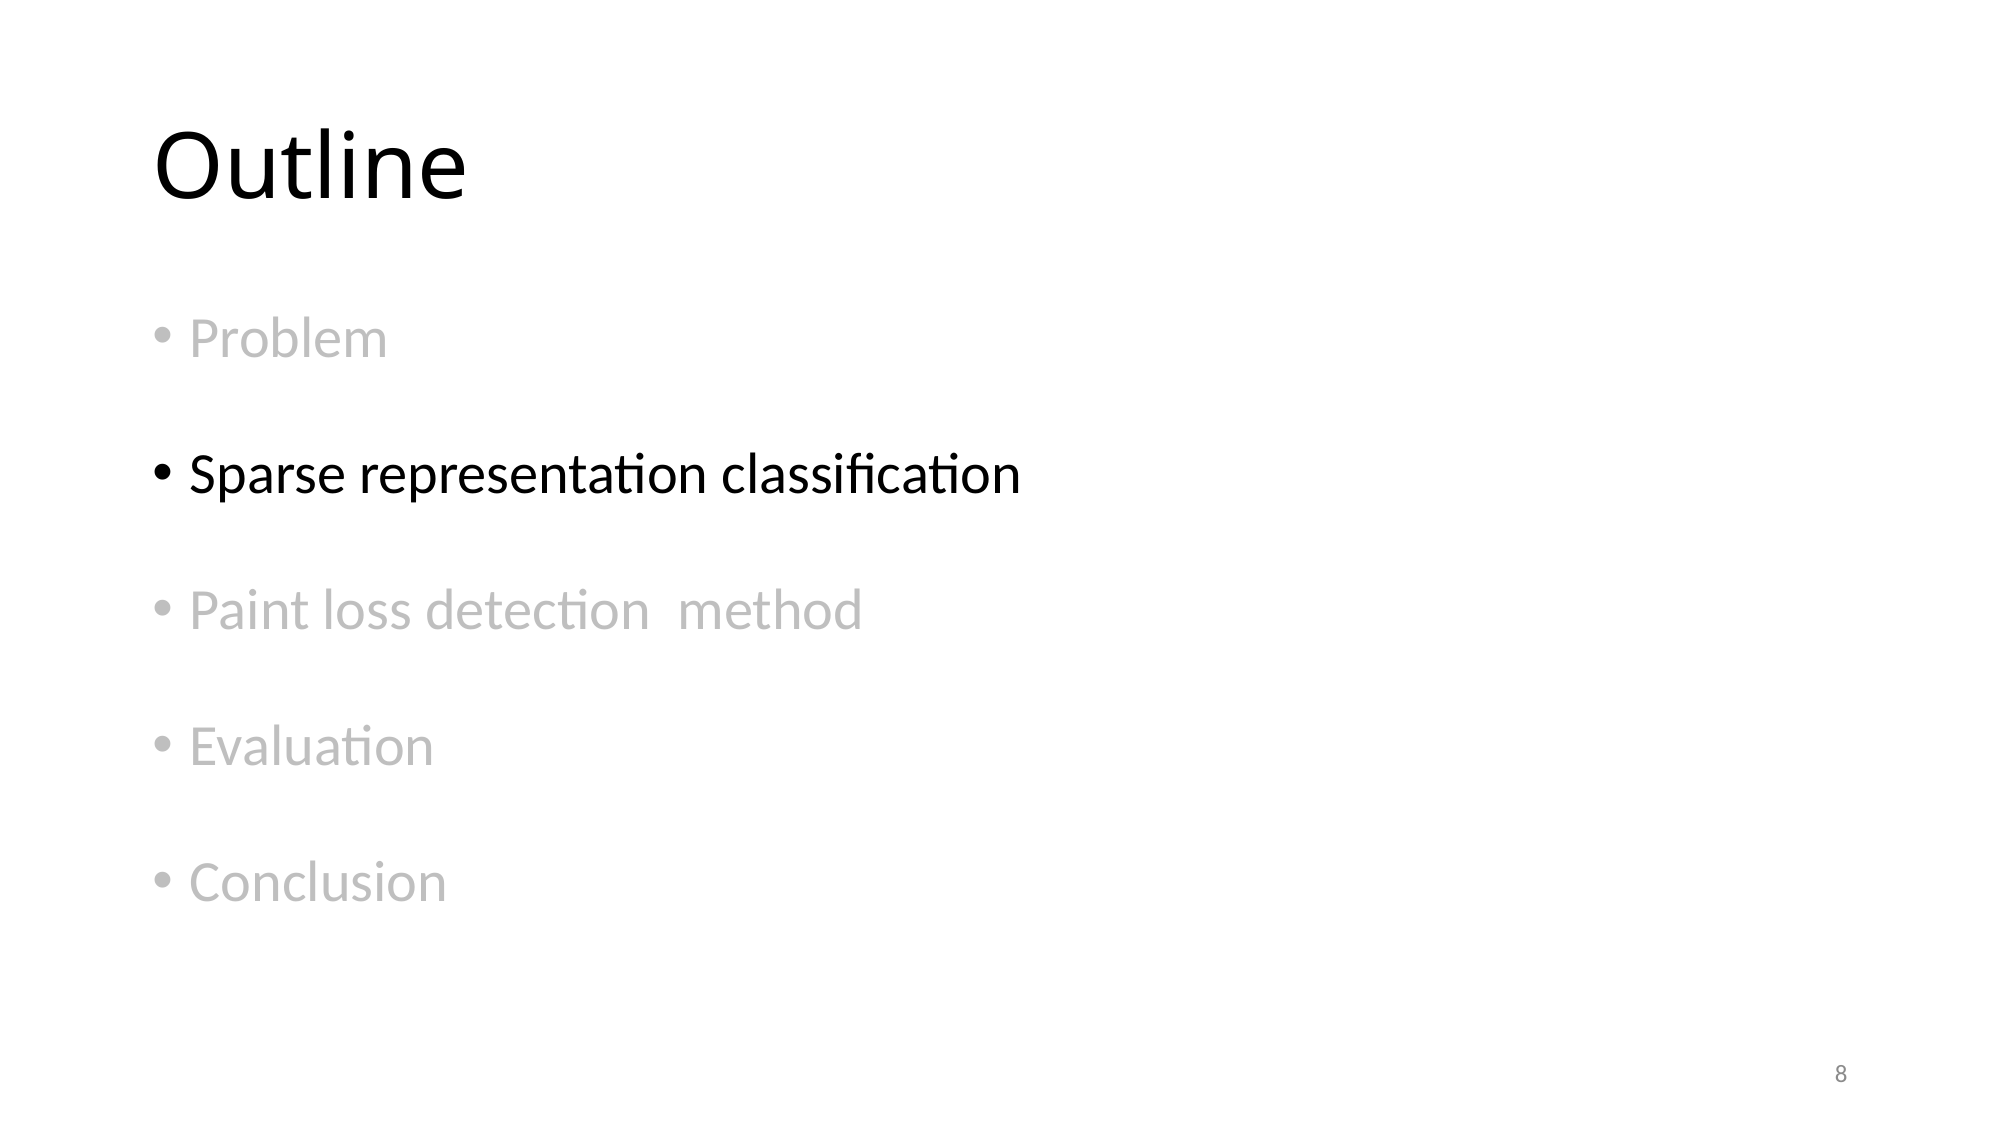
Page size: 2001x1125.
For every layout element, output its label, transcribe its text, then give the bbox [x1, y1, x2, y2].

slide_number 8 [1412, 1042, 1863, 1103]
list Problem Sparse representation classification Paint loss detection method Evaluation Conclusion [137, 299, 1863, 1014]
title Outline [137, 59, 1863, 278]
